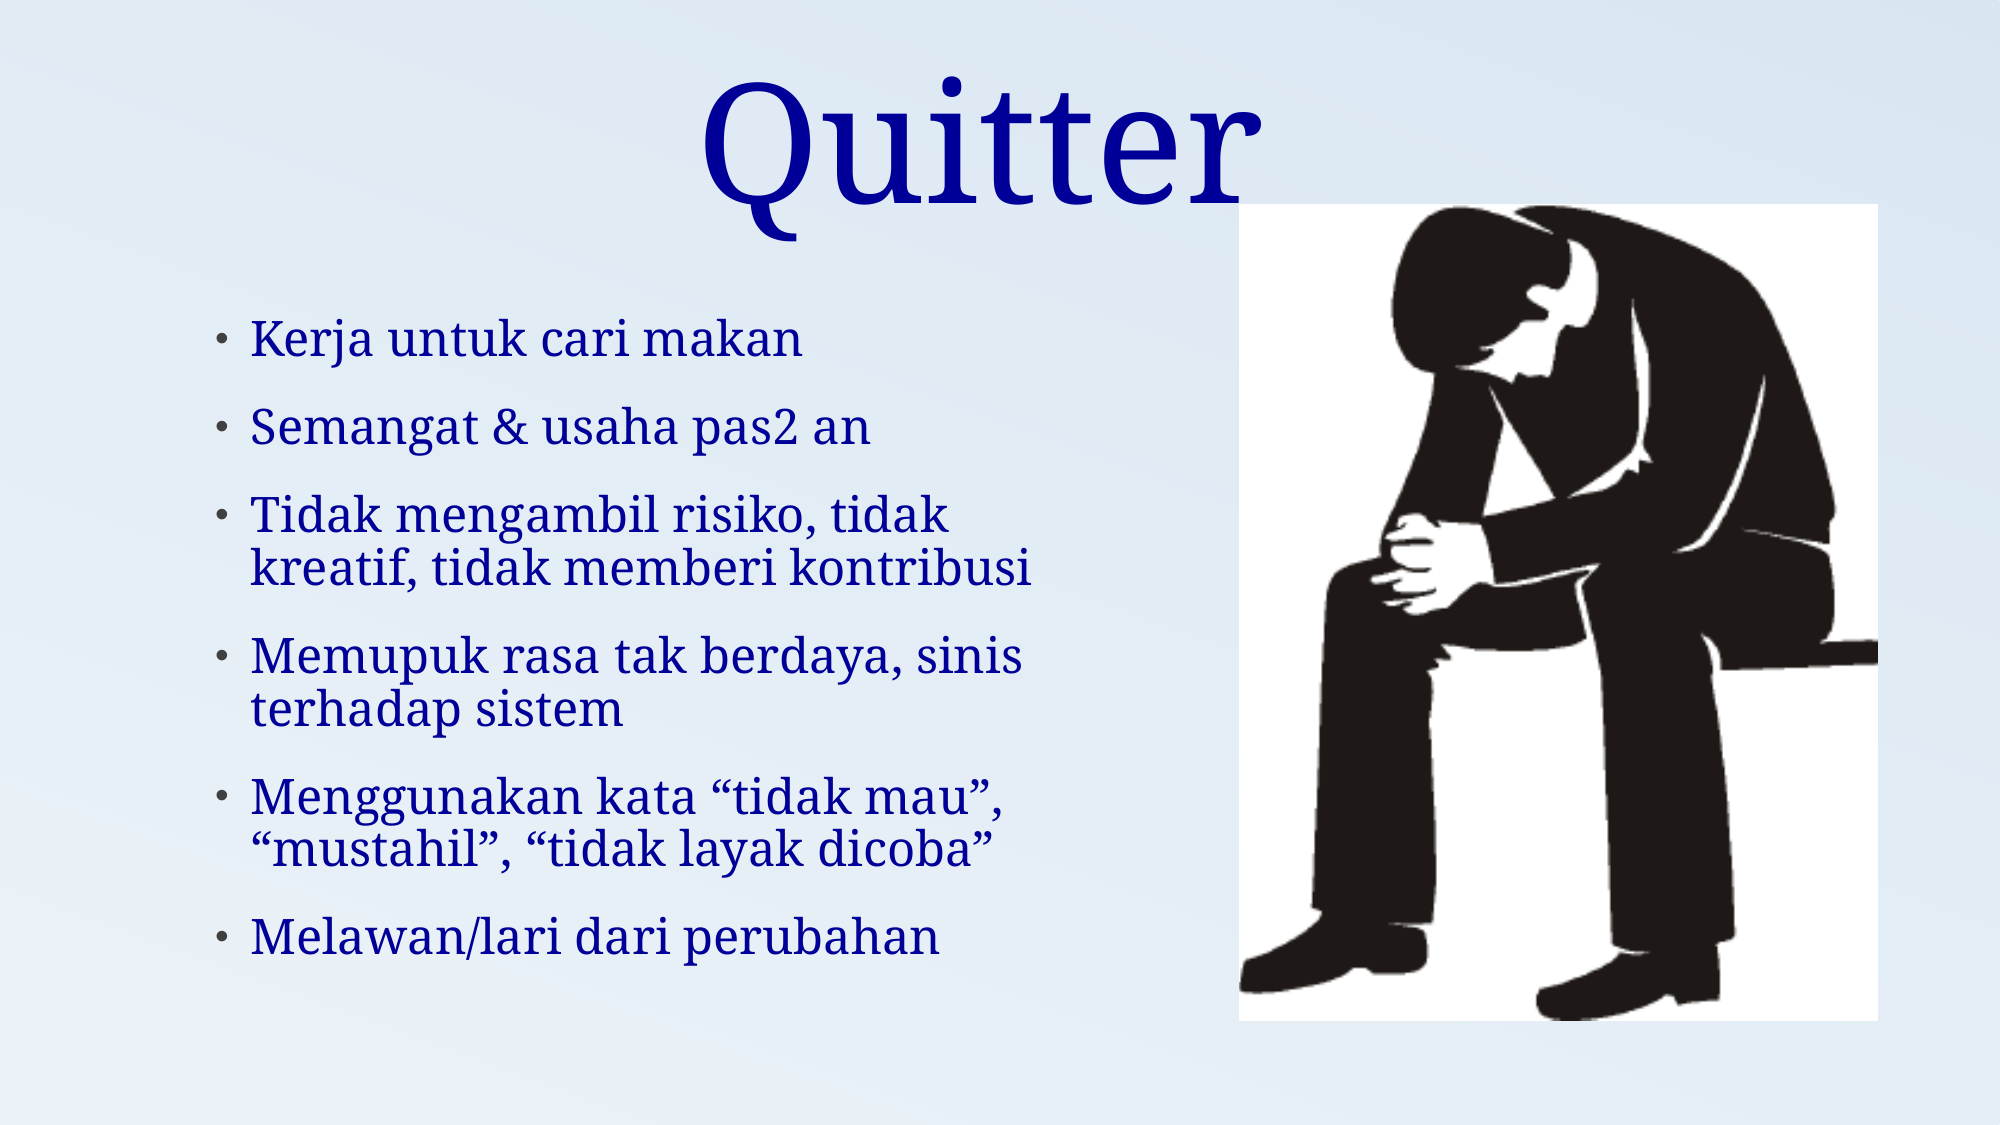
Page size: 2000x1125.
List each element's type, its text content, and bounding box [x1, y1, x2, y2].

picture [1239, 204, 1878, 1021]
list Kerja untuk cari makan Semangat & usaha pas2 an Tidak mengambil risiko, tidak kreatif, tidak memberi kontribusi Memupuk rasa tak berdaya, sinis terhadap sistem Menggunakan kata “tidak mau”, “mustahil”, “tidak layak dicoba” Melawan/lari dari perubahan [200, 307, 1096, 983]
title Quitter [681, 68, 1319, 256]
